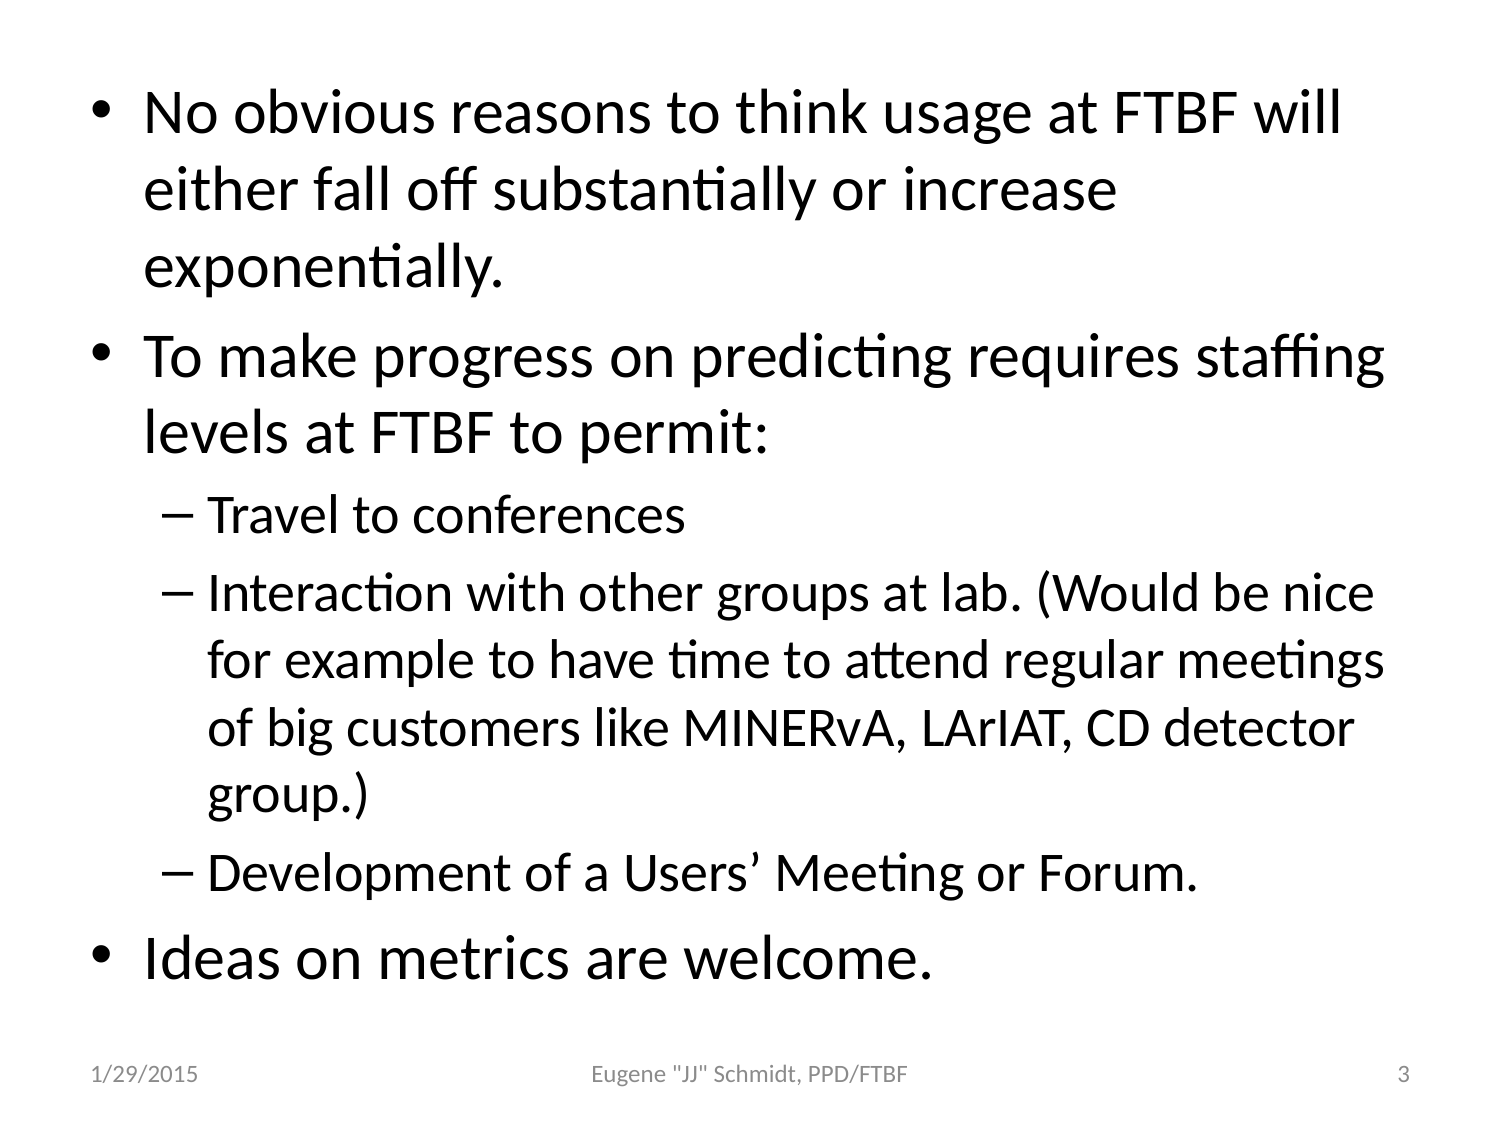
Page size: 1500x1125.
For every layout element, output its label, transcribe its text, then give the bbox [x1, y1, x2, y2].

list No obvious reasons to think usage at FTBF will either fall off substantially or increase exponentially. To make progress on predicting requires staffing levels at FTBF to permit: Travel to conferences Interaction with other groups at lab. (Would be nice for example to have time to attend regular meetings of big customers like MINERvA, LArIAT, CD detector group.) Development of a Users’ Meeting or Forum. Ideas on metrics are welcome. [75, 62, 1425, 1005]
footer Eugene "JJ" Schmidt, PPD/FTBF [512, 1042, 988, 1103]
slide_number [75, 1042, 425, 1103]
slide_number 3 [1074, 1042, 1425, 1103]
